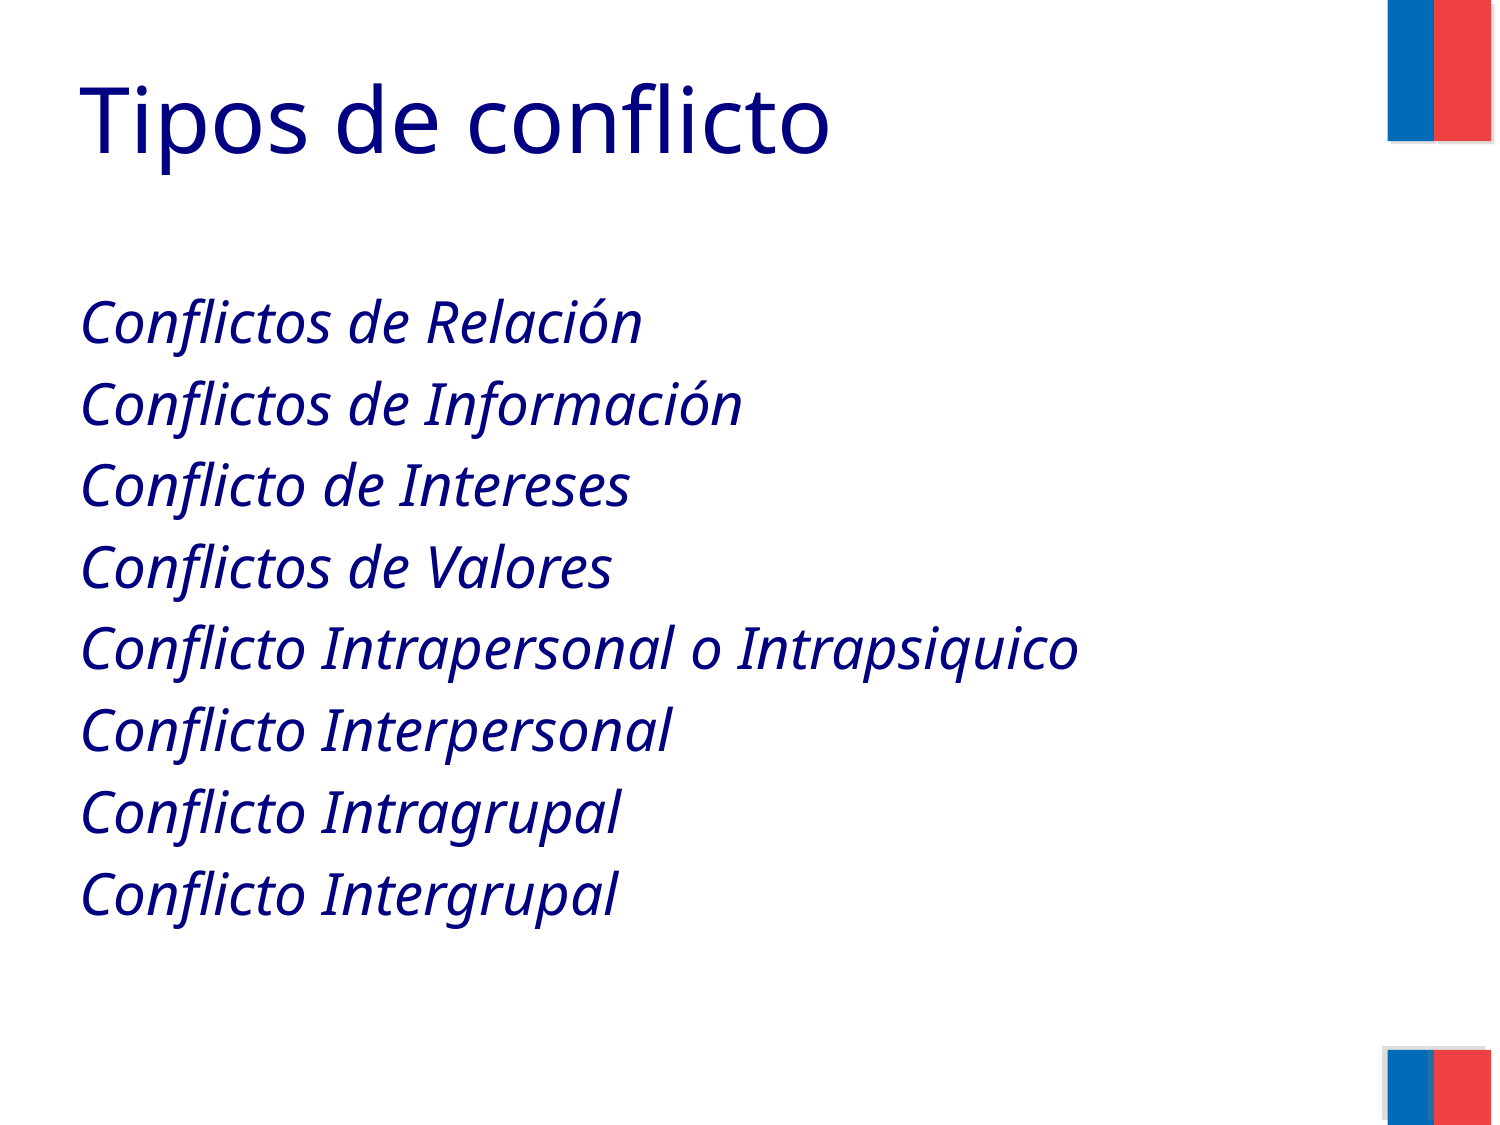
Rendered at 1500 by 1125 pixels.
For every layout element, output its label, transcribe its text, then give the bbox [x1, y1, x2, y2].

text_box Tipos de conflicto [64, 54, 1340, 277]
text_box Conflictos de Relación Conflictos de Información Conflicto de Intereses Conflictos de Valores Conflicto Intrapersonal o Intrapsiquico Conflicto Interpersonal Conflicto Intragrupal Conflicto Intergrupal [64, 277, 1400, 565]
